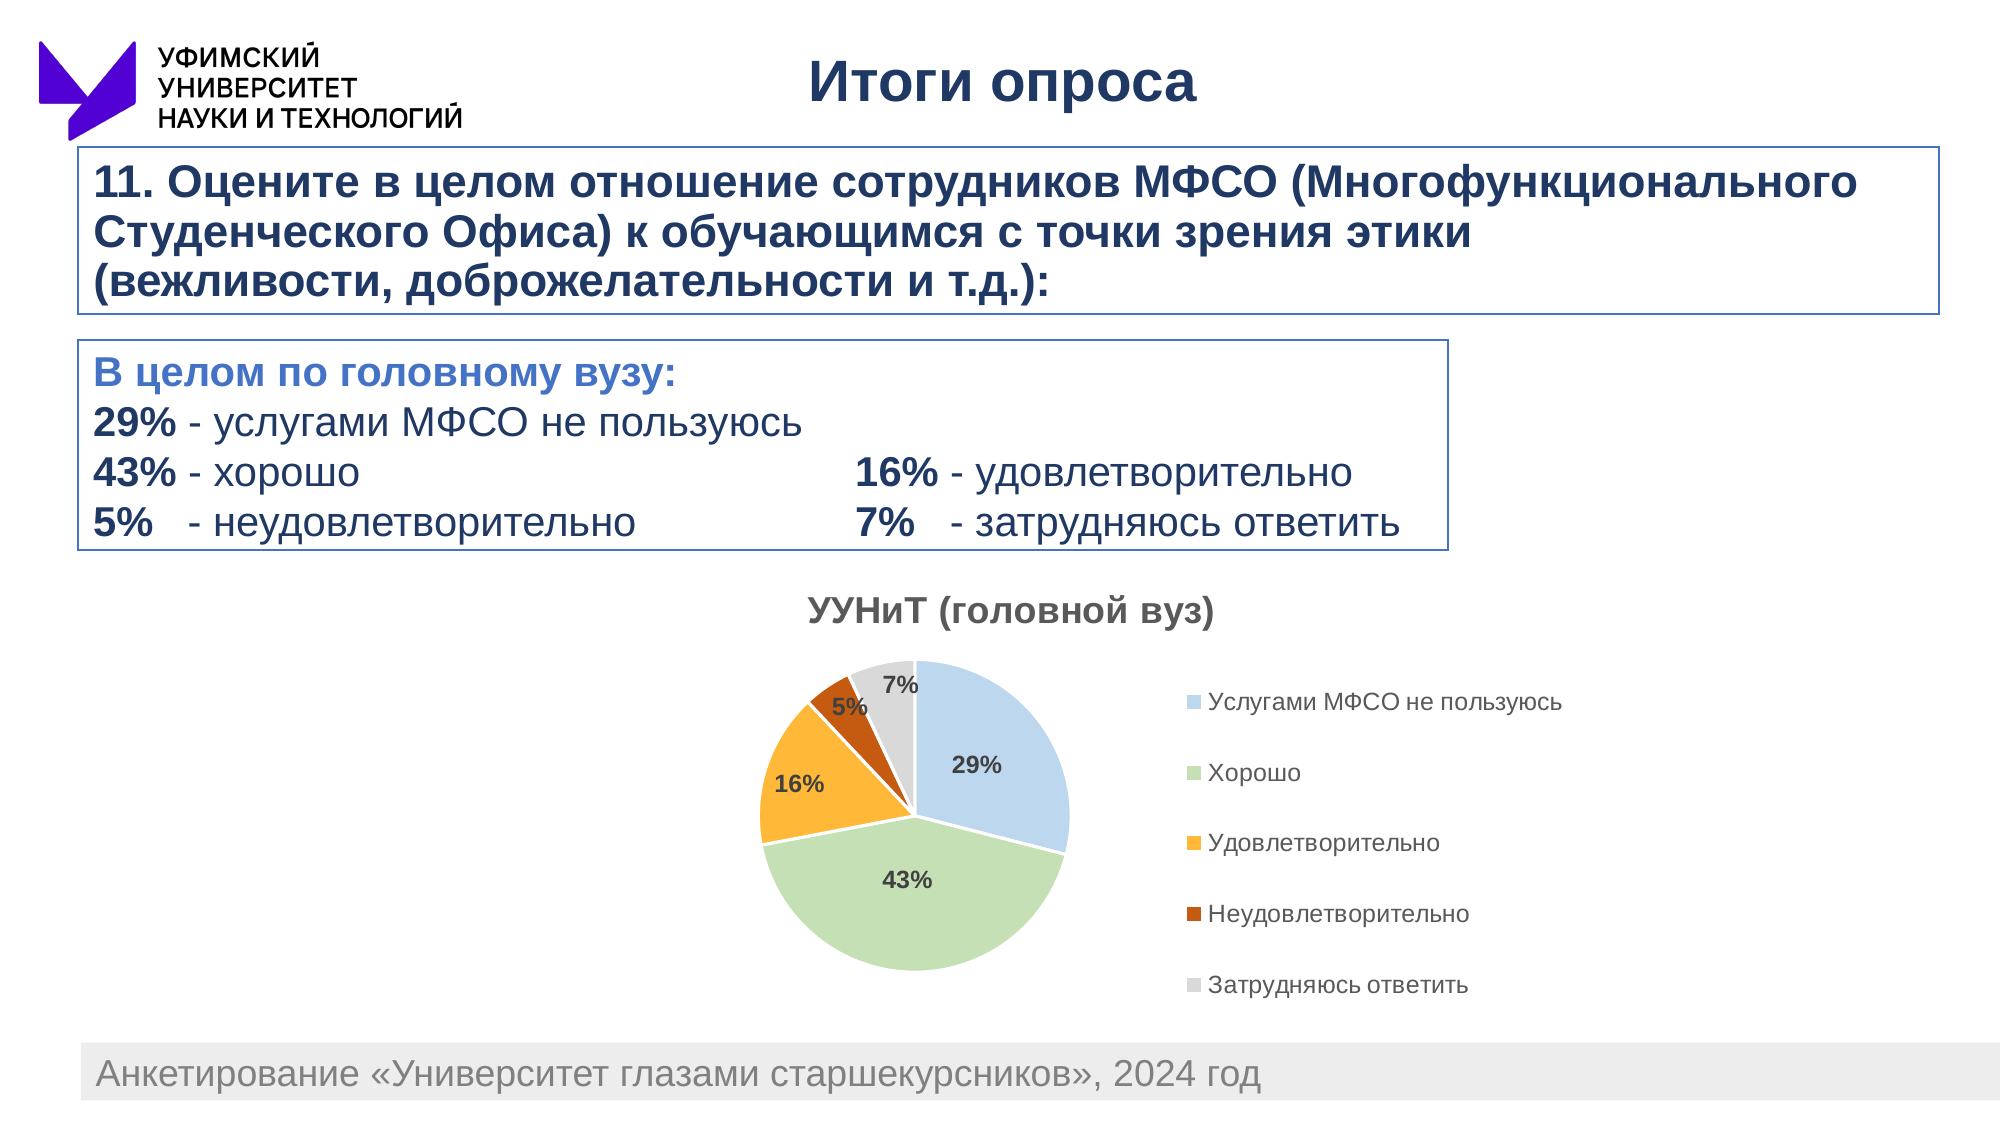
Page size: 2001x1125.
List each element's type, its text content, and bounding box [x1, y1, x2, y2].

text_box Итоги опроса [384, 34, 1622, 122]
text_box В целом по головному вузу: 29% - услугами МФСО не пользуюсь 43% - хорошо 16% - удовлетворительно 5% - неудовлетворительно 7% - затрудняюсь ответить [77, 339, 1449, 551]
title 11. Оцените в целом отношение сотрудников МФСО (Многофункционального Студенческого Офиса) к обучающимся с точки зрения этики (вежливости, доброжелательности и т.д.): [77, 146, 1940, 315]
chart [394, 550, 1622, 1043]
text_box Анкетирование «Университет глазами старшекурсников», 2024 год [80, 1042, 2000, 1101]
picture [34, 36, 465, 146]
